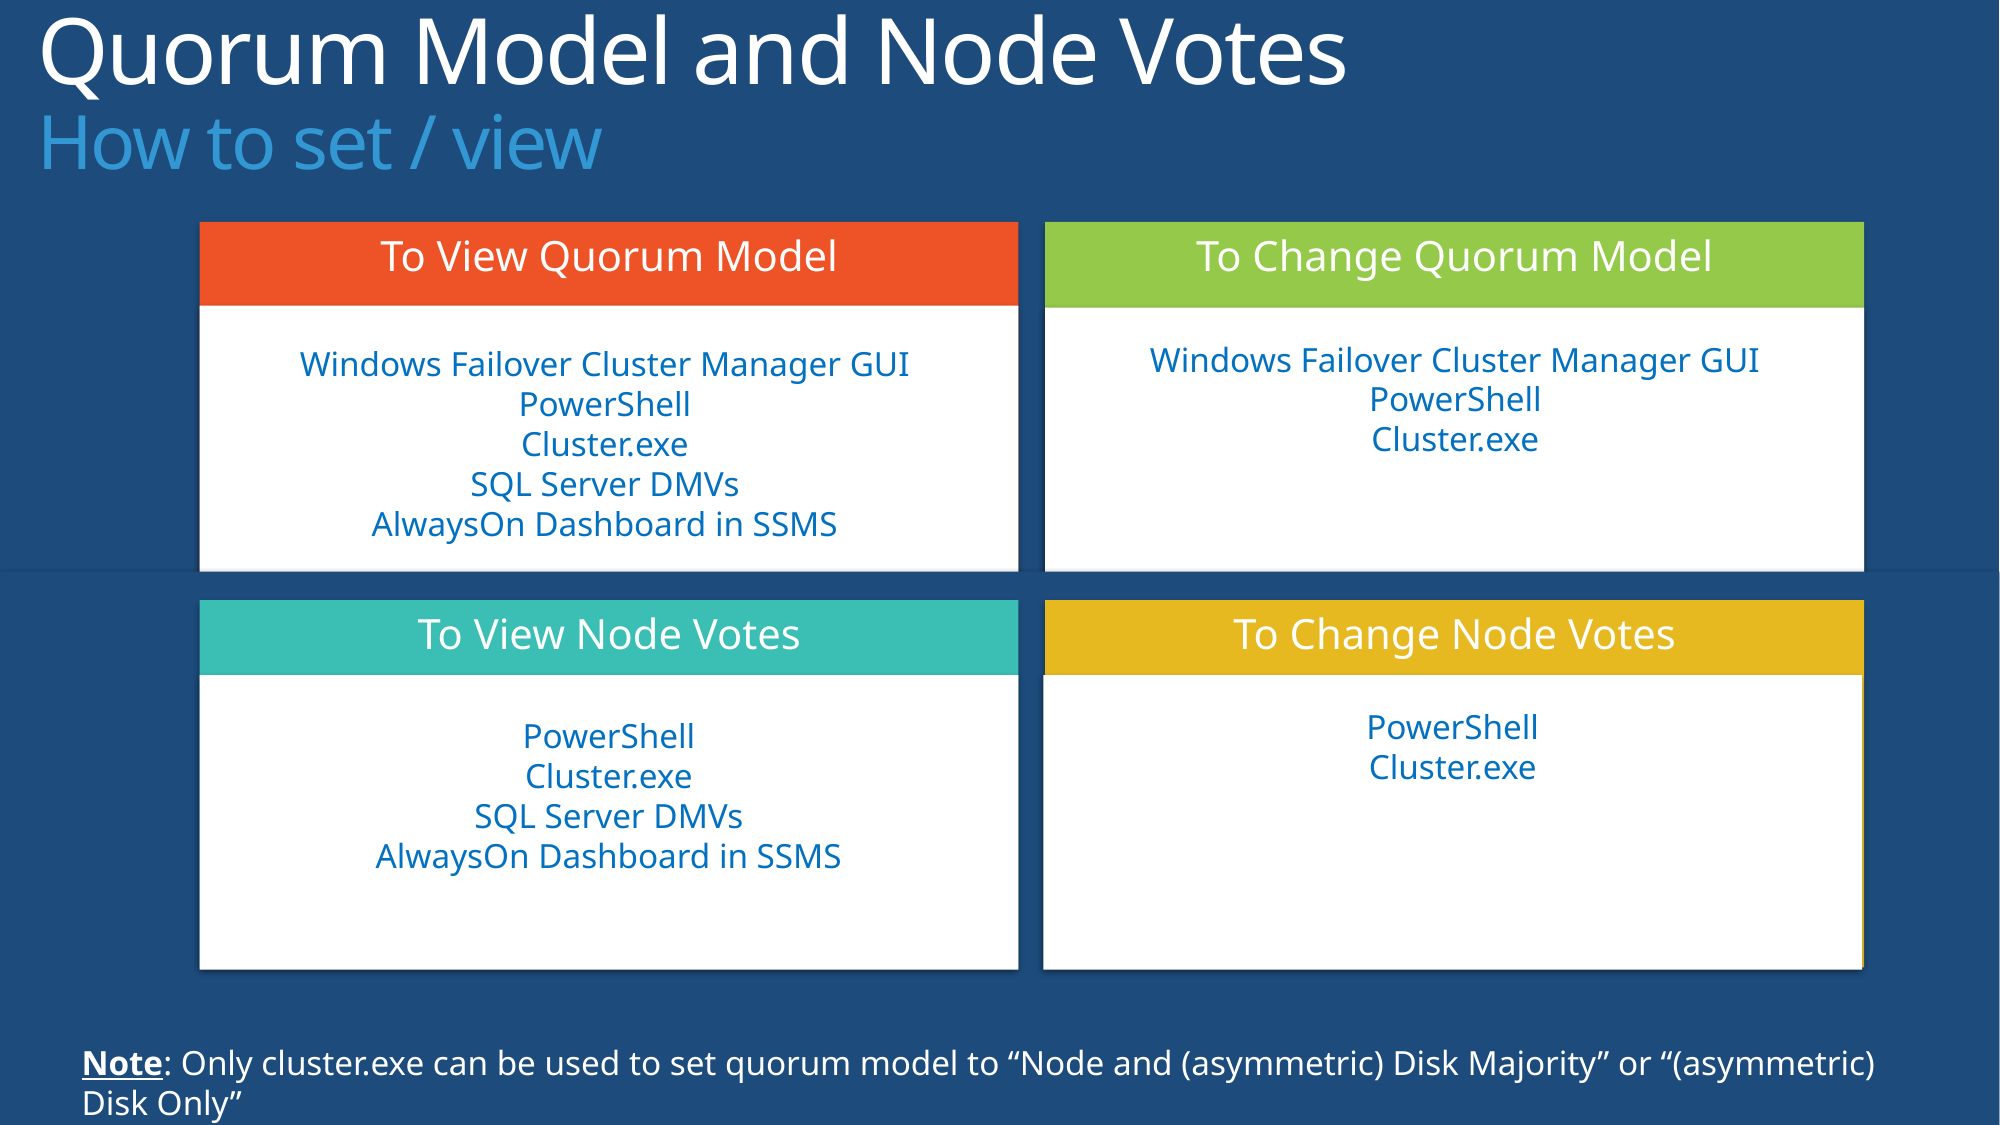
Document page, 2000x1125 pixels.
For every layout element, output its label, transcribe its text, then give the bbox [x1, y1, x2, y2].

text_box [1044, 307, 1865, 590]
text_box To Change Quorum Model [1044, 221, 1865, 306]
text_box To View Node Votes [199, 599, 1019, 673]
text_box To Change Node Votes [1044, 599, 1865, 675]
text_box To View Quorum Model [199, 221, 1019, 304]
text_box Note: Only cluster.exe can be used to set quorum model to “Node and (asymmetric) Disk Majority” or “(asymmetric) Disk Only” [66, 1051, 1967, 1113]
text_box [0, 571, 2000, 1125]
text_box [1043, 674, 1863, 970]
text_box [199, 674, 1019, 970]
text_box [199, 305, 1019, 588]
title Quorum Model and Node Votes How to set / view [37, 5, 1842, 188]
